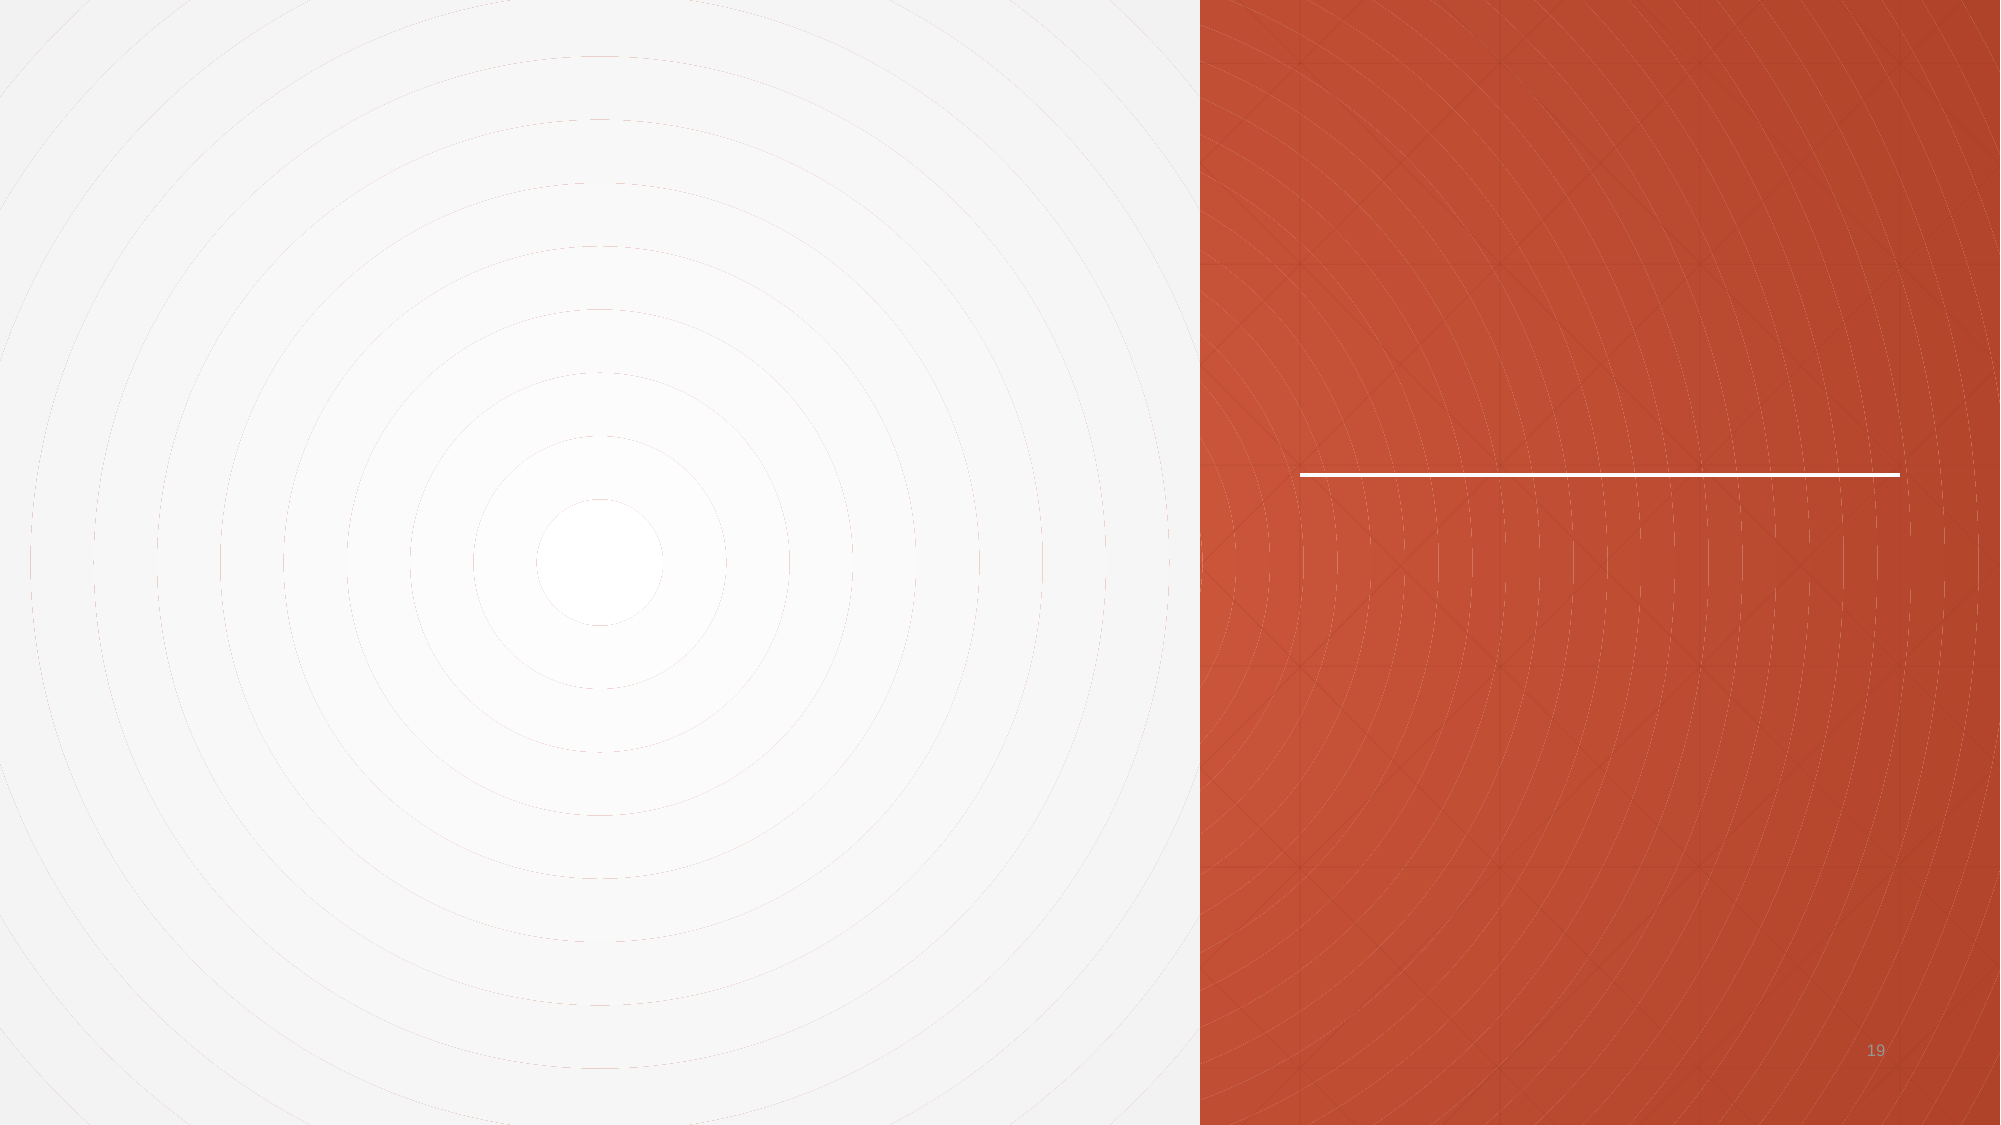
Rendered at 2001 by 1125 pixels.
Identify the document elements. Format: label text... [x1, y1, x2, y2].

slide_number 19 [1749, 1031, 1901, 1069]
